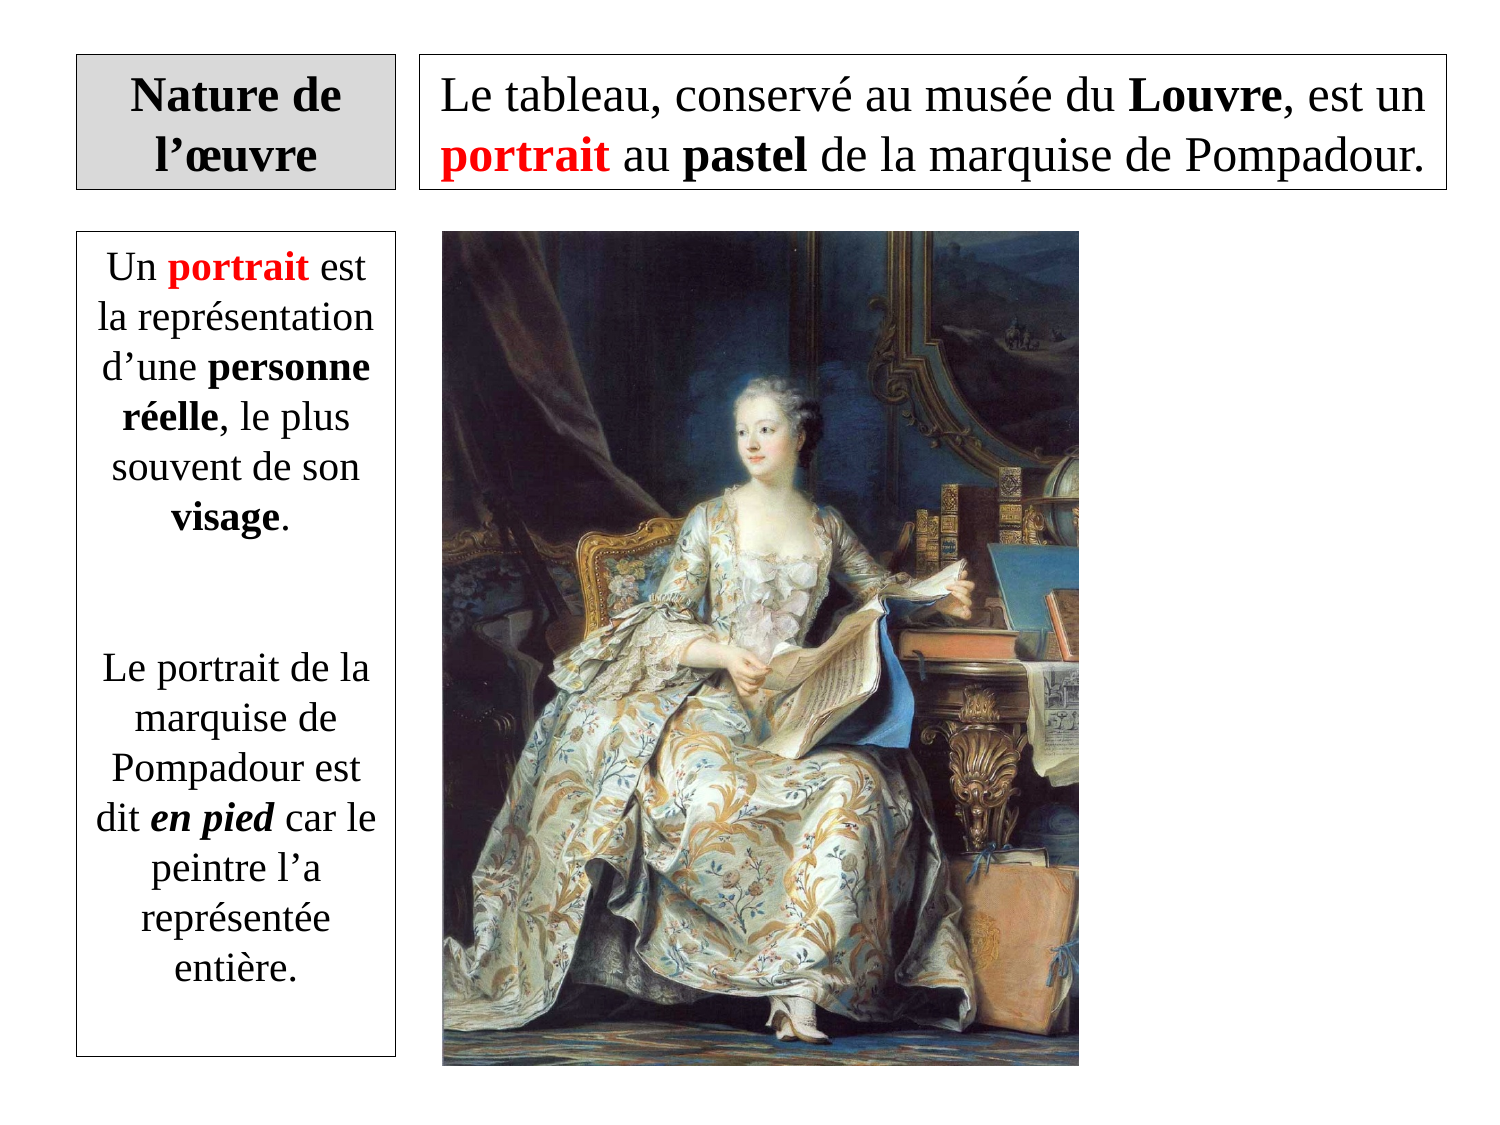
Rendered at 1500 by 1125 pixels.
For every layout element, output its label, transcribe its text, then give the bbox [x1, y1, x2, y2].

picture [442, 231, 1079, 1067]
text_box Nature de l’œuvre [76, 54, 396, 190]
text_box Un portrait est la représentation d’une personne réelle, le plus souvent de son visage. Le portrait de la marquise de Pompadour est dit en pied car le peintre l’a représentée entière. [76, 231, 396, 1057]
text_box Le tableau, conservé au musée du Louvre, est un portrait au pastel de la marquise de Pompadour. [419, 54, 1447, 190]
